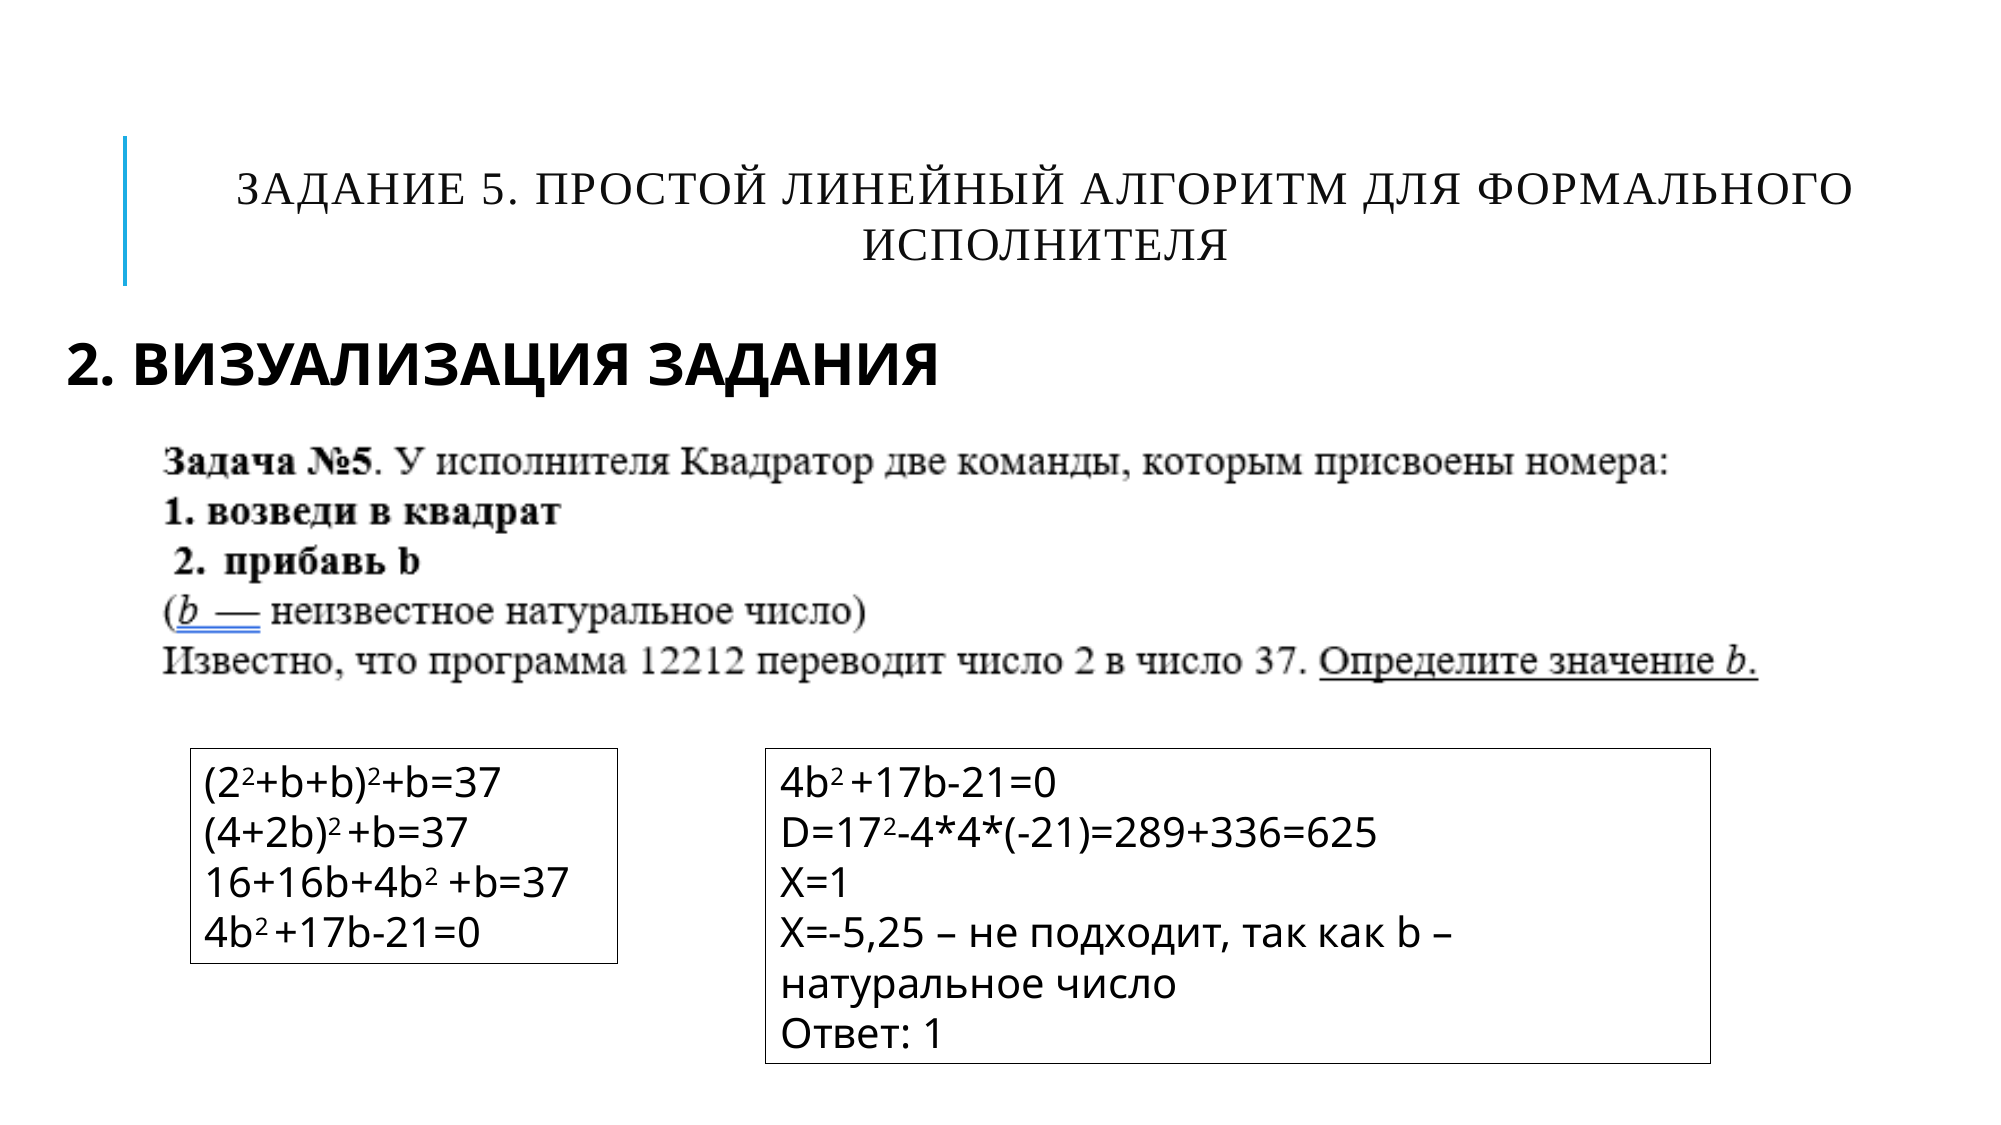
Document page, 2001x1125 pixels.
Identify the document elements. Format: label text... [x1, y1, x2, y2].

title Задание 5. Простой линейный алгоритм для формального исполнителя [122, 149, 1972, 348]
text_box 4b2 +17b-21=0 D=172-4*4*(-21)=289+336=625 X=1 X=-5,25 – не подходит, так как b – натуральное число Ответ: 1 [765, 748, 1711, 1064]
text_box 2. ВИЗУАЛИЗАЦИЯ ЗАДАНИЯ [51, 319, 957, 405]
text_box (22+b+b)2+b=37 (4+2b)2 +b=37 16+16b+4b2 +b=37 4b2 +17b-21=0 [190, 748, 618, 964]
picture [132, 432, 1828, 723]
